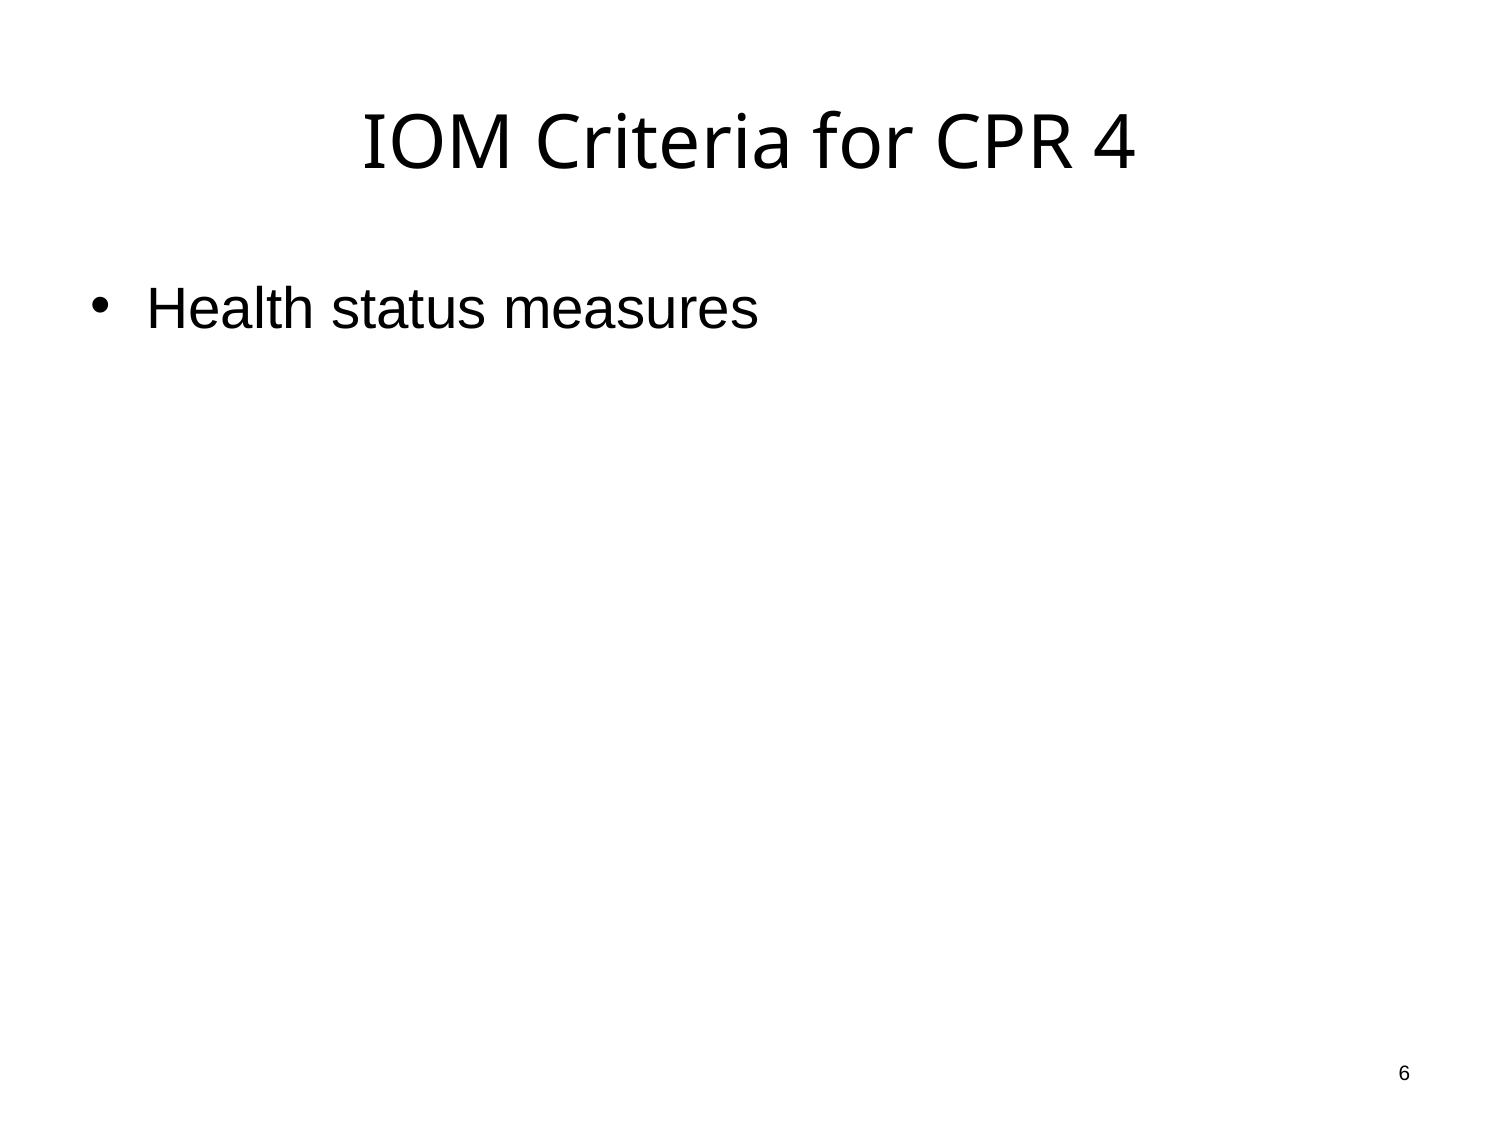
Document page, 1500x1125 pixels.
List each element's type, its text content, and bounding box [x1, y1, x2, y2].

list Health status measures [75, 262, 1425, 1013]
slide_number 6 [1341, 1027, 1425, 1118]
title IOM Criteria for CPR 4 [75, 45, 1425, 233]
